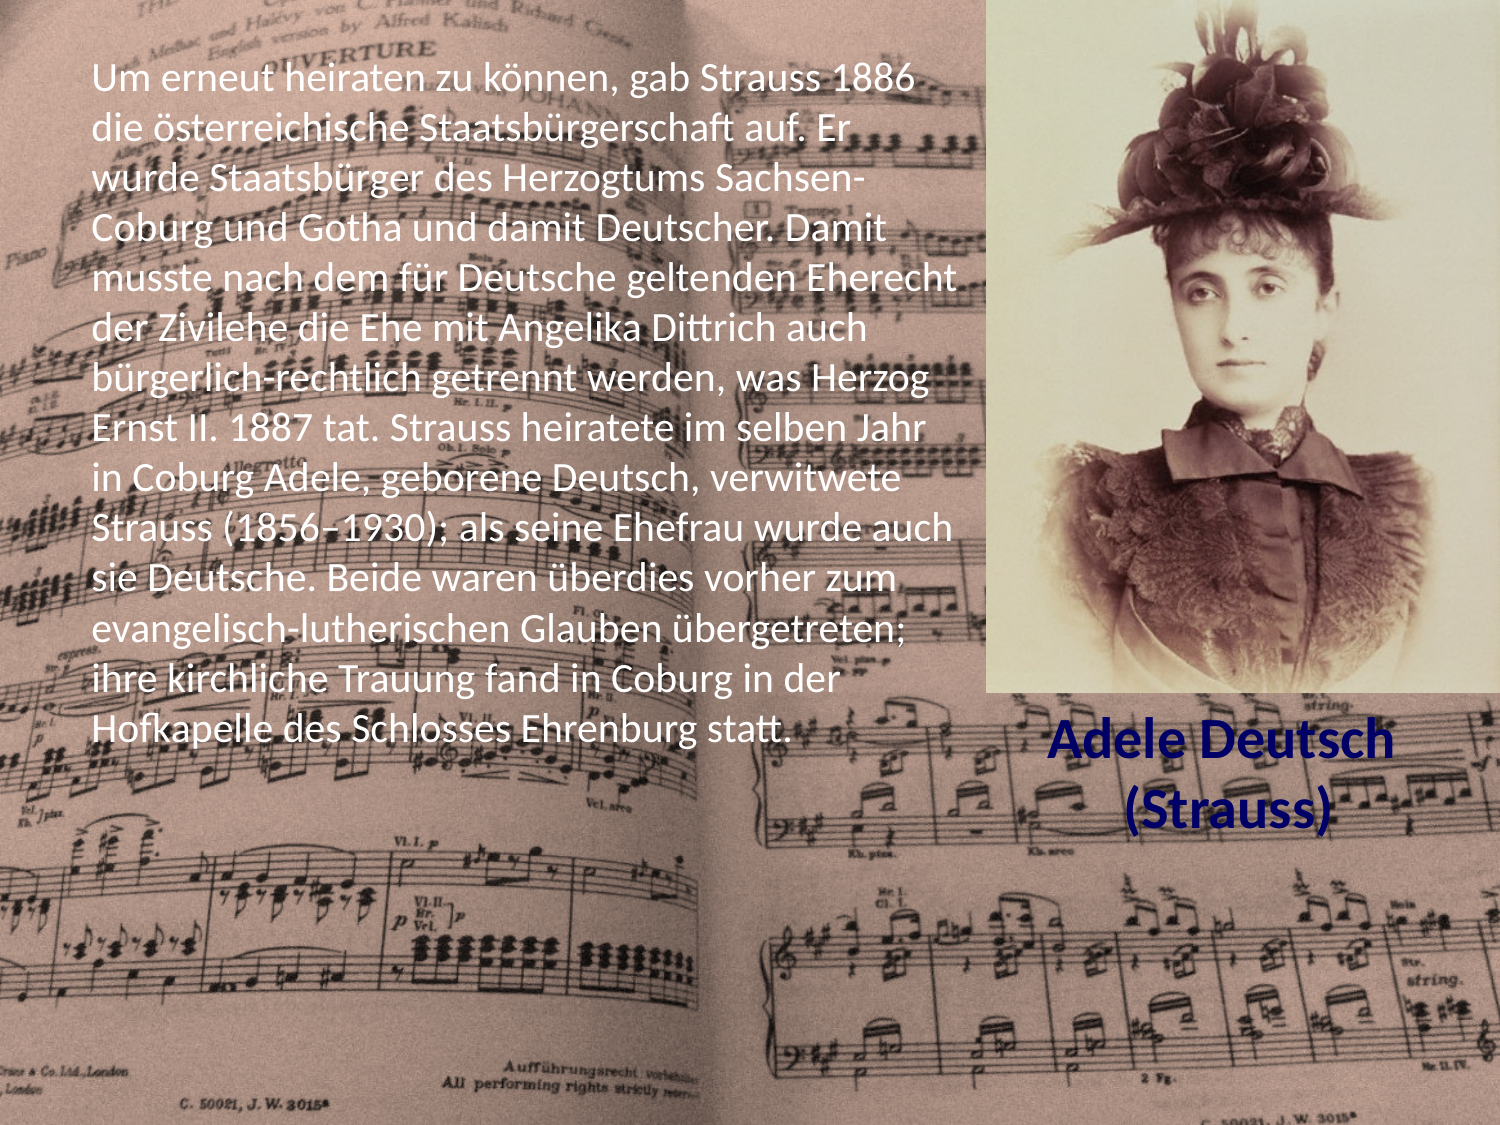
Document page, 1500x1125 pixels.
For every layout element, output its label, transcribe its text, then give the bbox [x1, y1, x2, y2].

picture [985, 0, 1500, 693]
text_box Um erneut heiraten zu können, gab Strauss 1886 die österreichische Staatsbürgerschaft auf. Er wurde Staatsbürger des Herzogtums Sachsen-Coburg und Gotha und damit Deutscher. Damit musste nach dem für Deutsche geltenden Eherecht der Zivilehe die Ehe mit Angelika Dittrich auch bürgerlich-rechtlich getrennt werden, was Herzog Ernst II. 1887 tat. Strauss heiratete im selben Jahr in Coburg Adele, geborene Deutsch, verwitwete Strauss (1856–1930); als seine Ehefrau wurde auch sie Deutsche. Beide waren überdies vorher zum evangelisch-lutherischen Glauben übergetreten; ihre kirchliche Trauung fand in Coburg in der Hofkapelle des Schlosses Ehrenburg statt. [76, 42, 975, 758]
text_box Adele Deutsch (Strauss) [927, 692, 1500, 848]
